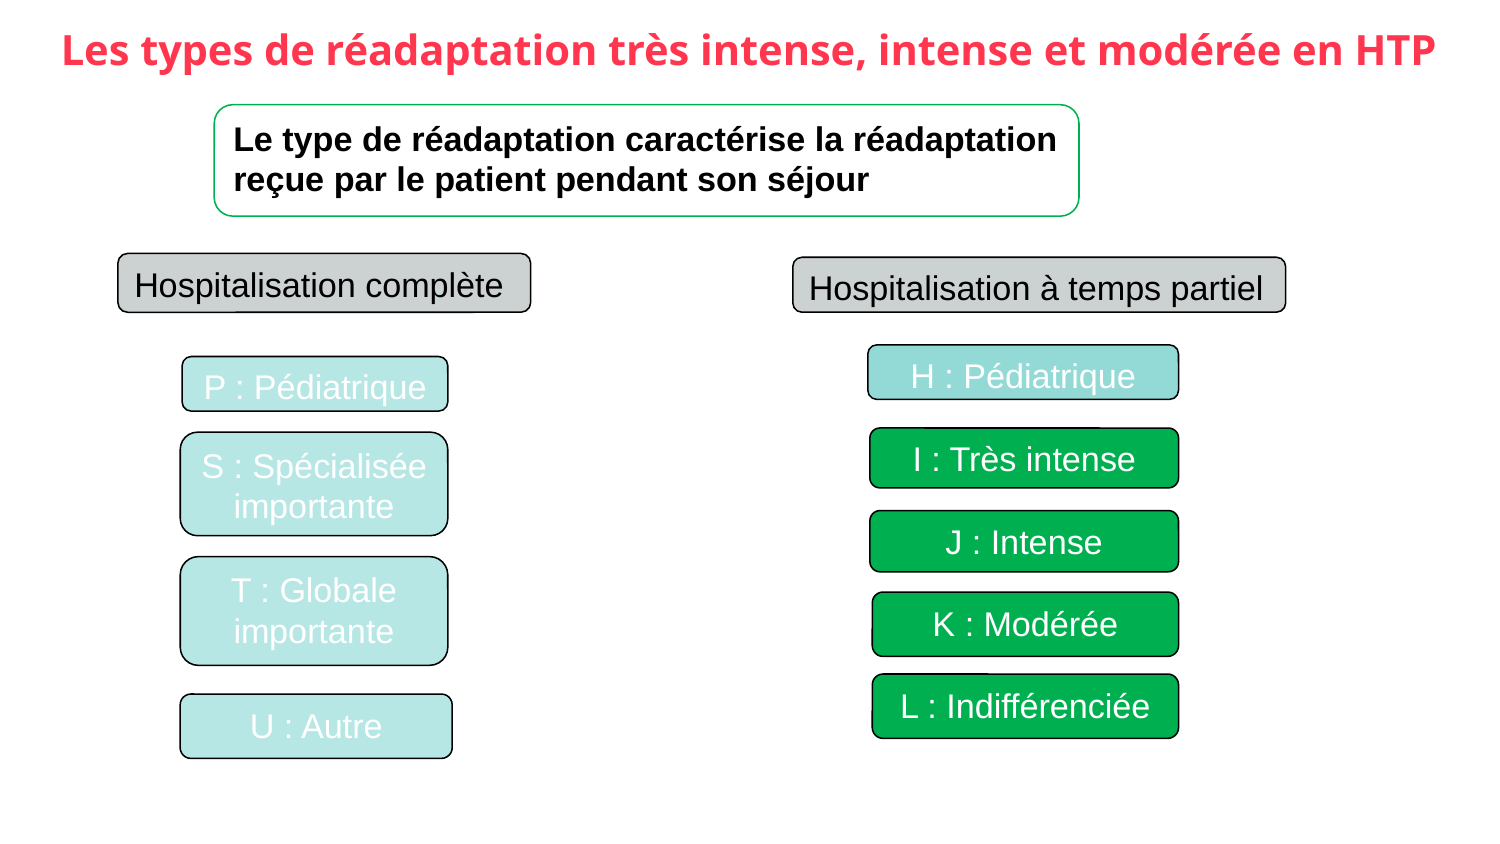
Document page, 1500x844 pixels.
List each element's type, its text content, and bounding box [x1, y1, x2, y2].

text_box U : Autre [180, 694, 453, 759]
text_box T : Globale importante [180, 556, 448, 666]
text_box Le type de réadaptation caractérise la réadaptation reçue par le patient pendant son séjour [214, 104, 1079, 217]
text_box S : Spécialisée importante [180, 432, 448, 536]
text_box Hospitalisation à temps partiel [792, 257, 1286, 313]
text_box Les types de réadaptation très intense, intense et modérée en HTP [46, 0, 1488, 76]
text_box P : Pédiatrique [182, 356, 448, 412]
text_box Hospitalisation complète [117, 253, 531, 313]
text_box L : Indifférenciée [872, 673, 1179, 739]
text_box K : Modérée [872, 592, 1179, 657]
text_box I : Très intense [869, 427, 1179, 488]
text_box J : Intense [869, 510, 1179, 572]
text_box H : Pédiatrique [867, 344, 1179, 400]
